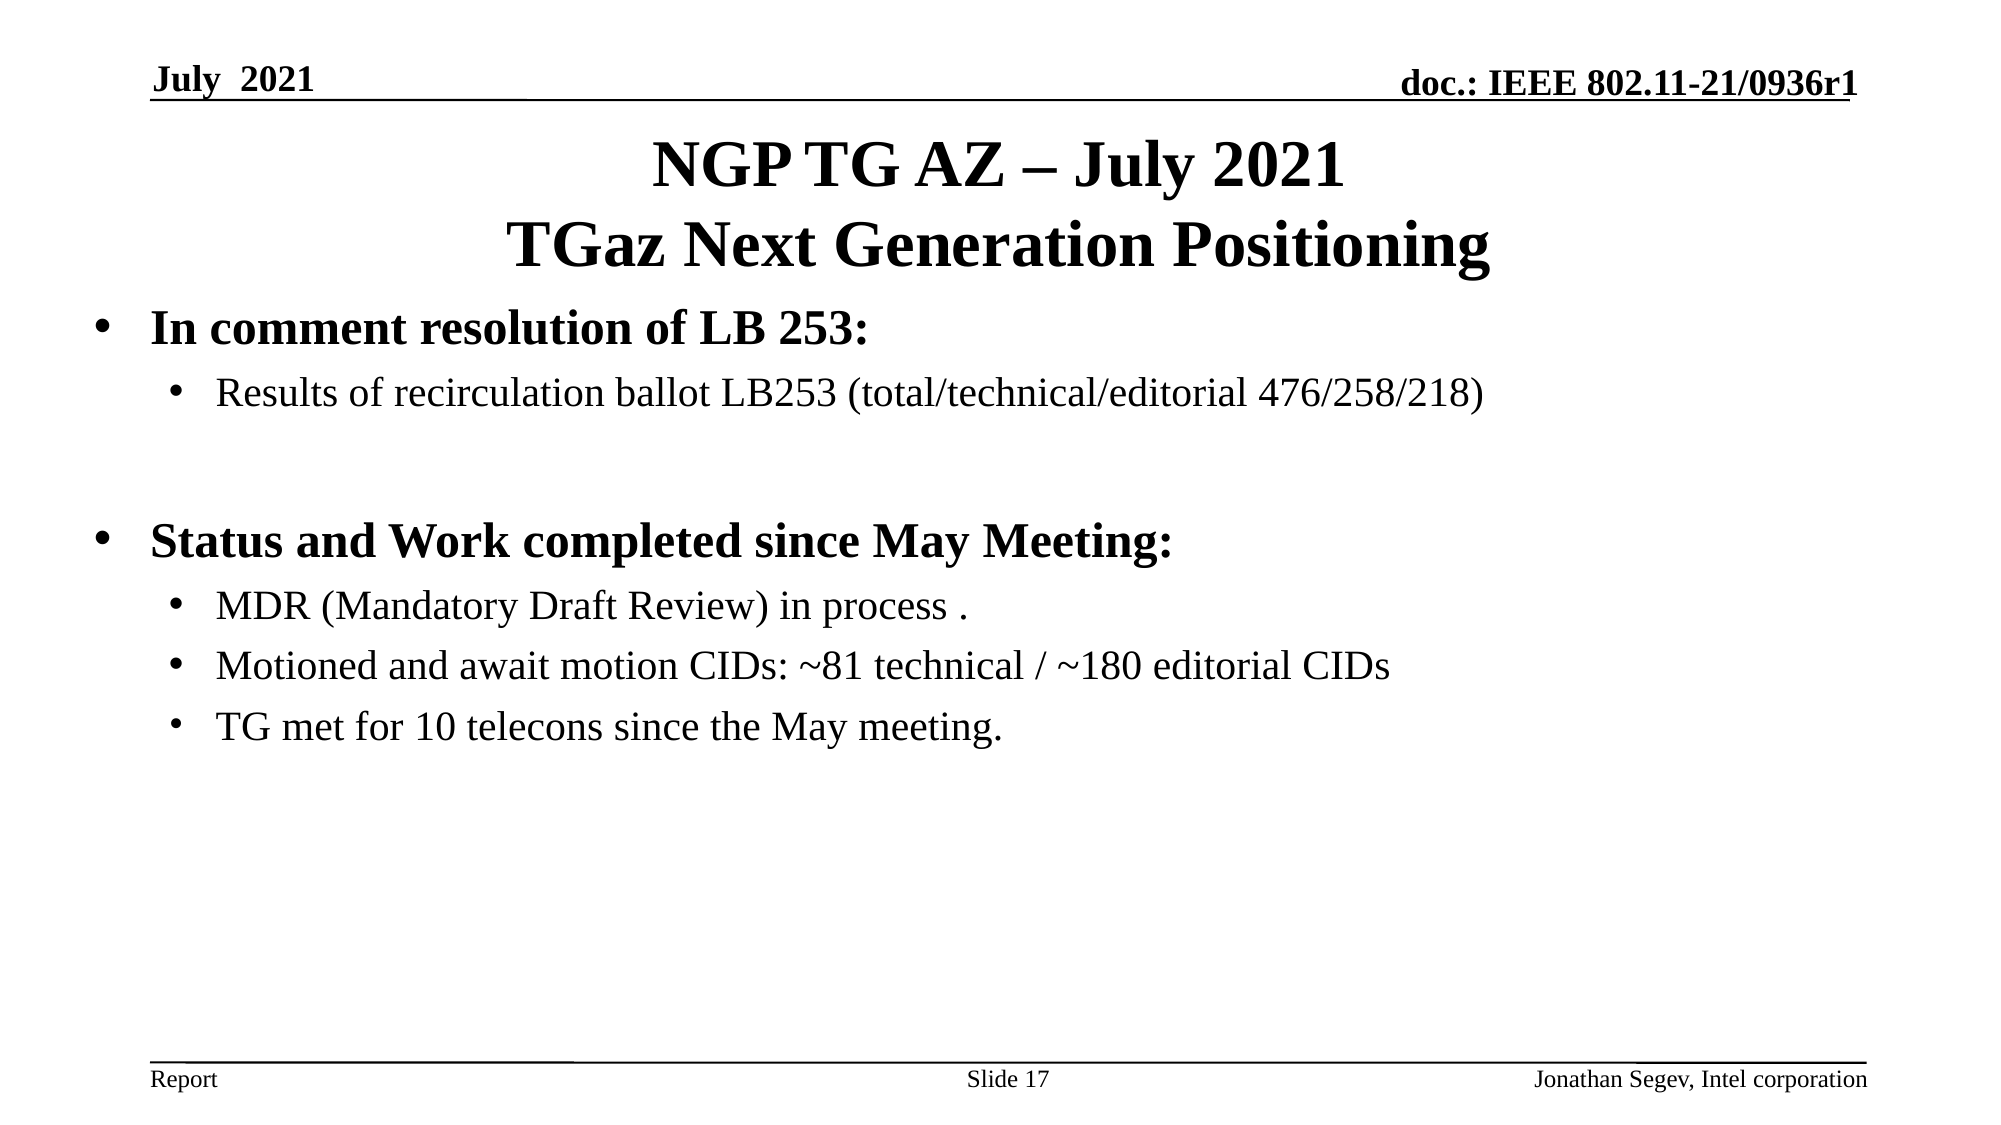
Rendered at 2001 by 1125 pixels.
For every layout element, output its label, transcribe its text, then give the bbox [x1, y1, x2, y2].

title NGP TG AZ – July 2021 TGaz Next Generation Positioning [149, 112, 1850, 286]
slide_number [152, 54, 563, 100]
footer Jonathan Segev, Intel corporation [1171, 1061, 1869, 1093]
slide_number Slide 17 [950, 1061, 1067, 1123]
list In comment resolution of LB 253: Results of recirculation ballot LB253 (total/technical/editorial 476/258/218) Status and Work completed since May Meeting: MDR (Mandatory Draft Review) in process . Motioned and await motion CIDs: ~81 technical / ~180 editorial CIDs TG met for 10 telecons since the May meeting. [78, 286, 1910, 1000]
